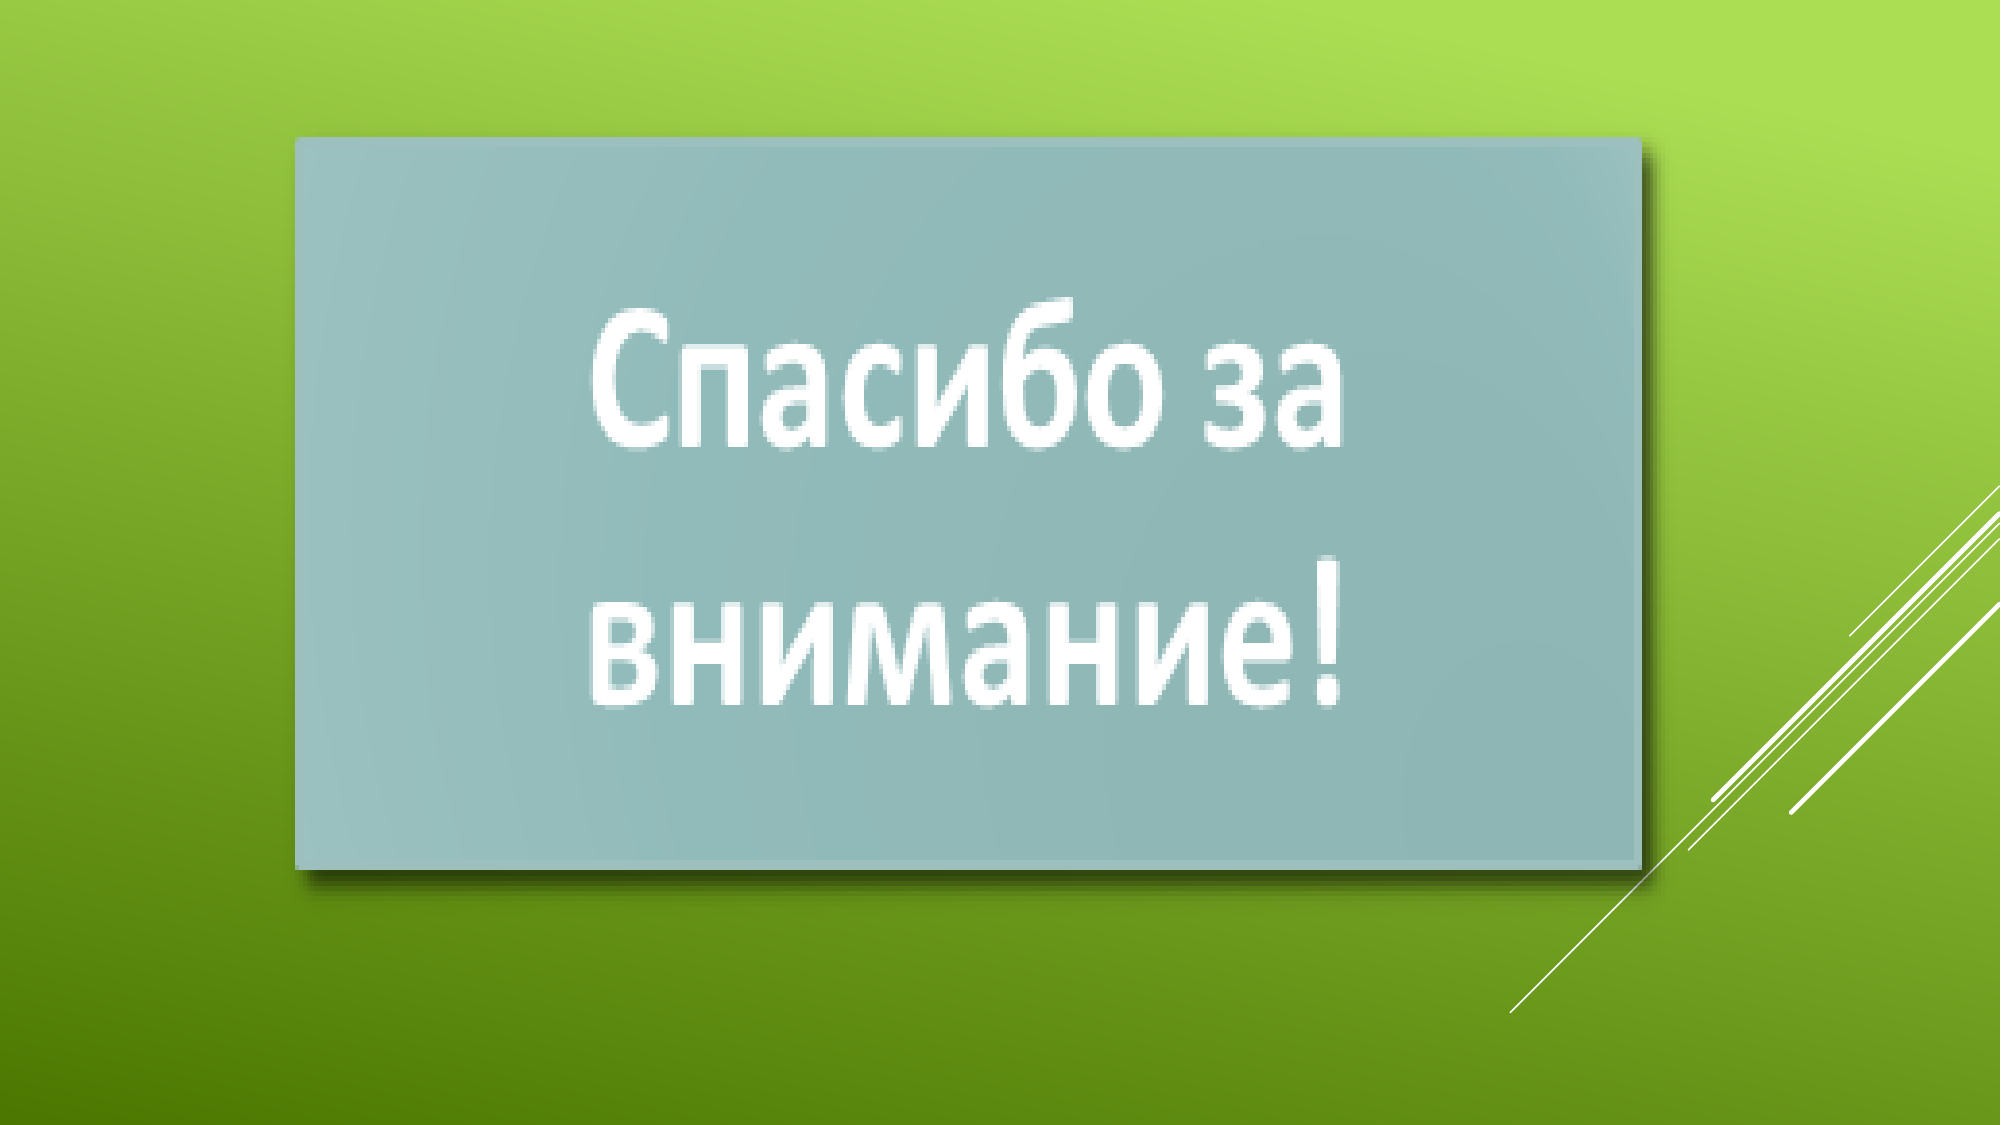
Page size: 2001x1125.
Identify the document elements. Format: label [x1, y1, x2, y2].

picture [280, 117, 1682, 939]
